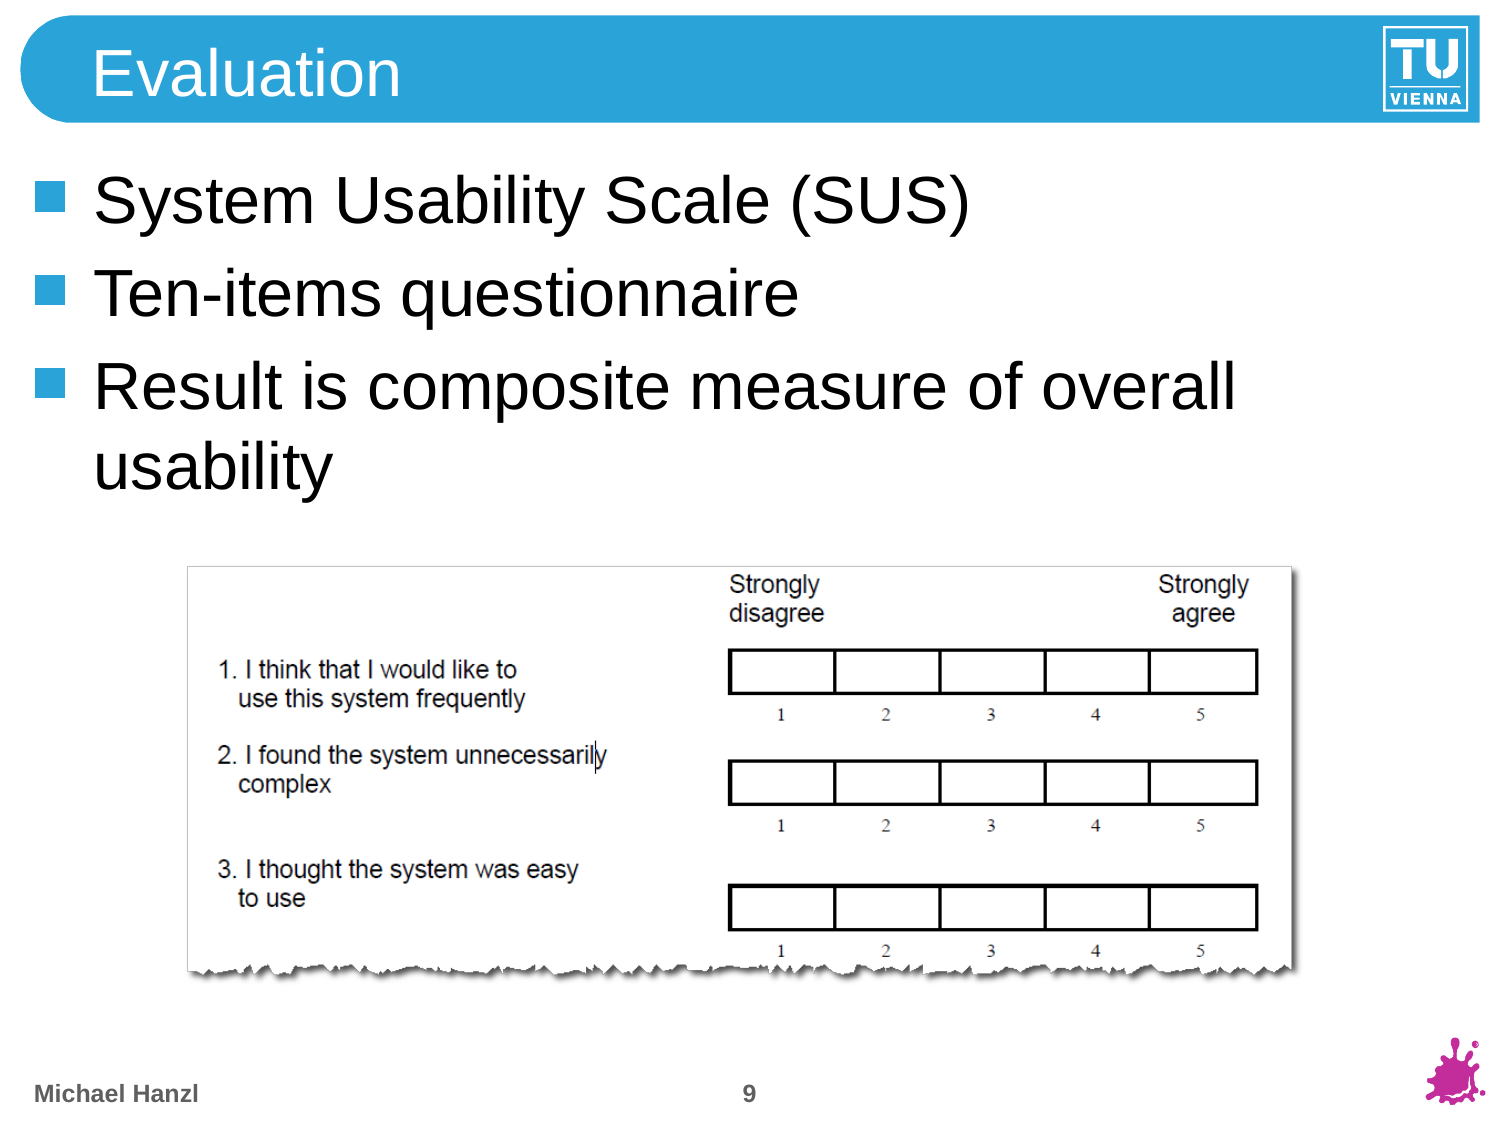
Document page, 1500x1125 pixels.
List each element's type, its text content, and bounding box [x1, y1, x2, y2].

title Evaluation [76, 6, 1351, 132]
picture [182, 562, 1305, 988]
footer Michael Hanzl [18, 1067, 637, 1118]
list System Usability Scale (SUS) Ten-items questionnaire Result is composite measure of overall usability [19, 148, 1481, 1048]
slide_number 8 [660, 1067, 839, 1118]
